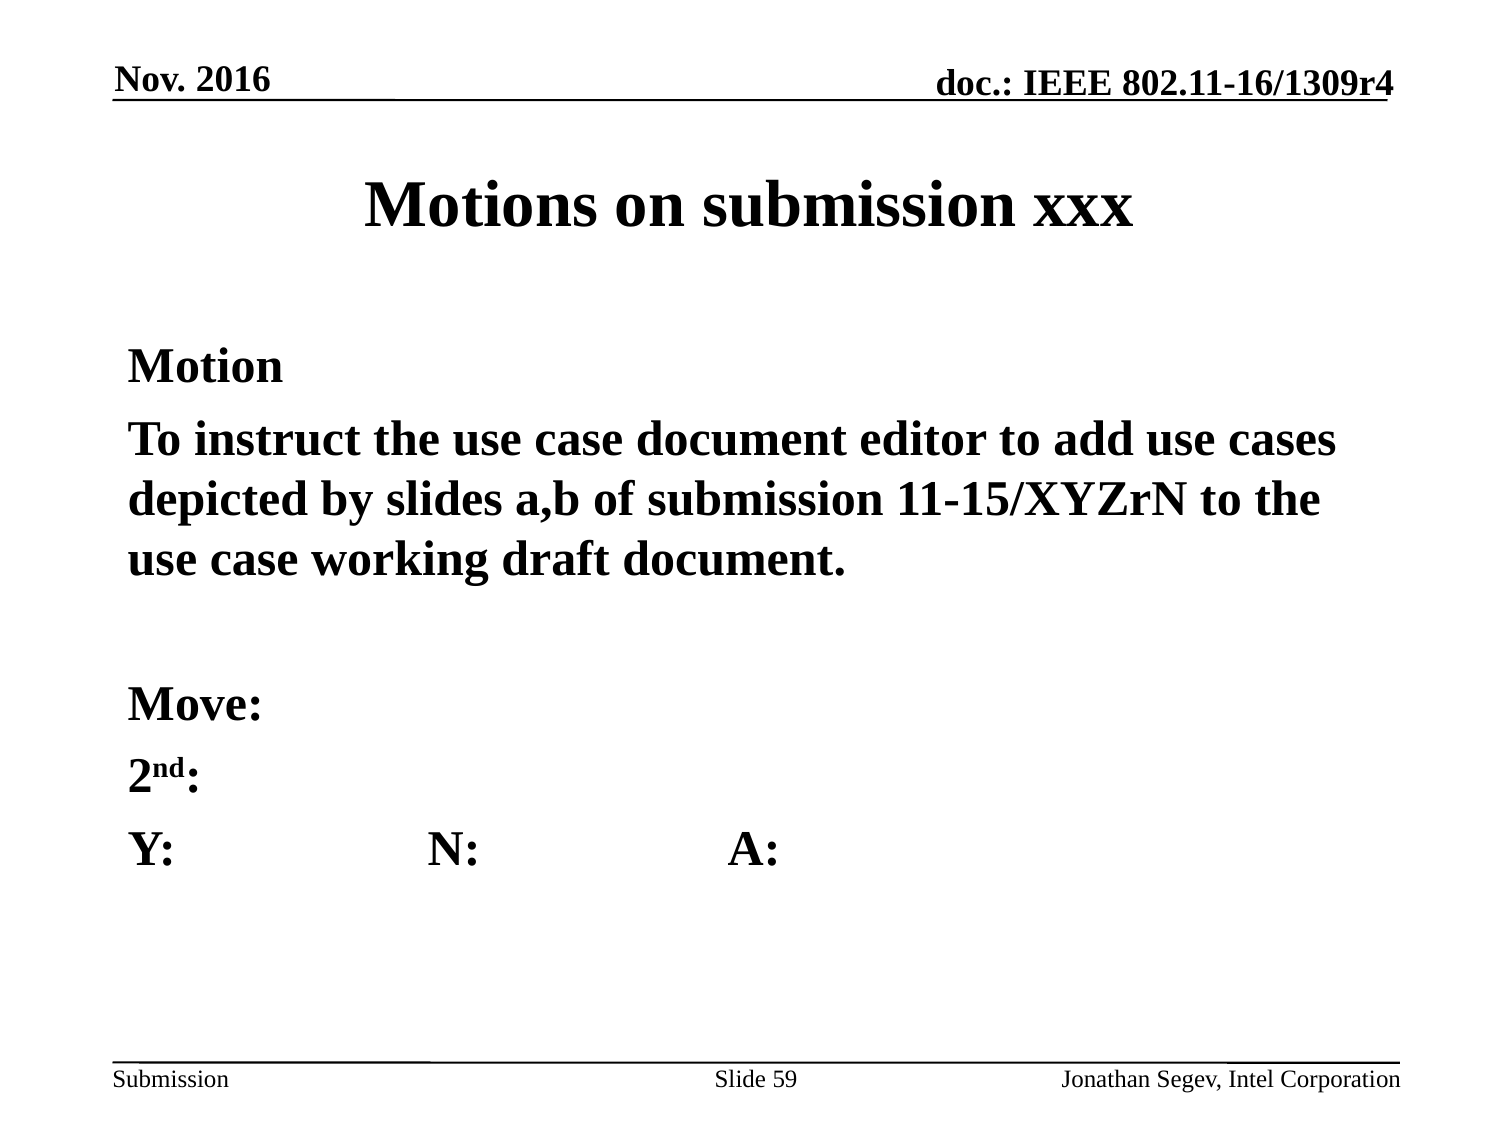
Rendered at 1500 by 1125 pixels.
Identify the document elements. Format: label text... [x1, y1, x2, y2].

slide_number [114, 54, 423, 100]
footer Jonathan Segev, Intel Corporation [878, 1061, 1402, 1093]
list Motion To instruct the use case document editor to add use cases depicted by slides a,b of submission 11-15/XYZrN to the use case working draft document. Move: 2nd: Y: N: A: [112, 324, 1388, 1000]
title Motions on submission xxx [112, 112, 1388, 288]
slide_number Slide 59 [712, 1061, 800, 1123]
